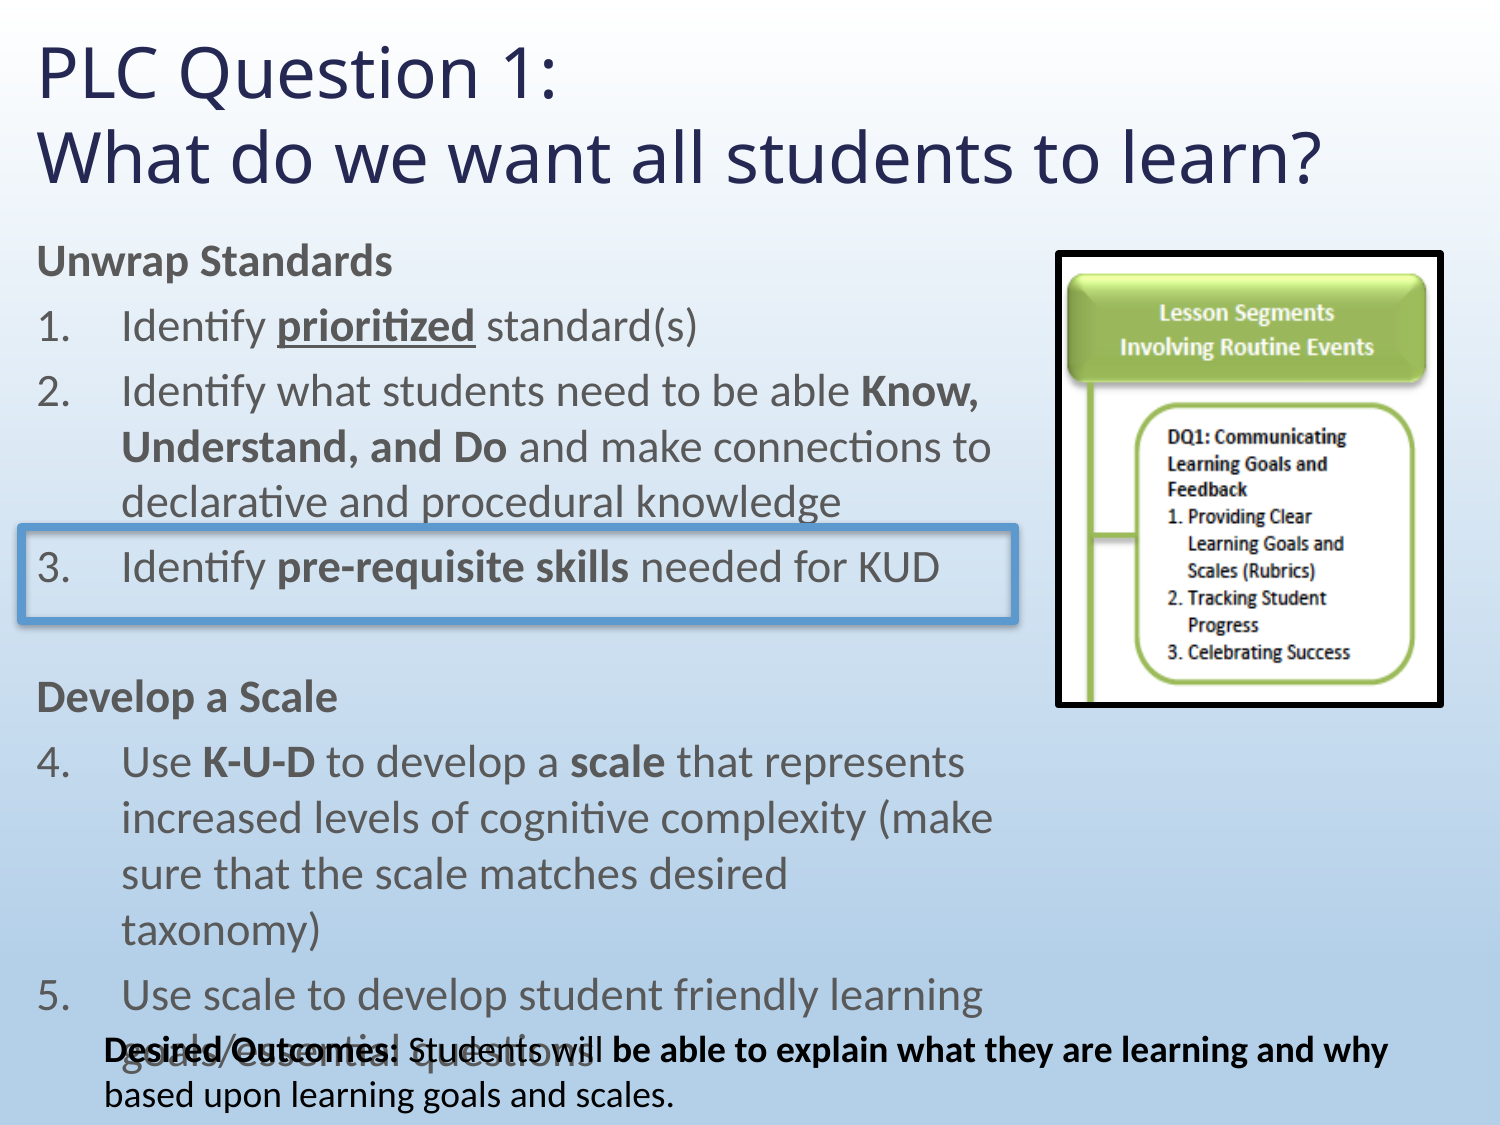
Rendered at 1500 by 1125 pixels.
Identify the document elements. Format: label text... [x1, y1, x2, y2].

list Unwrap Standards Identify prioritized standard(s) Identify what students need to be able Know, Understand, and Do and make connections to declarative and procedural knowledge Identify pre-requisite skills needed for KUD Develop a Scale Use K-U-D to develop a scale that represents increased levels of cognitive complexity (make sure that the scale matches desired taxonomy) Use scale to develop student friendly learning goals/essential questions [21, 222, 1015, 526]
title PLC Question 1: What do we want all students to learn? [21, 17, 1478, 206]
picture [1061, 256, 1438, 703]
list Unwrap Standards Identify prioritized standard(s) Identify what students need to be able Know, Understand, and Do and make connections to declarative and procedural knowledge Identify pre-requisite skills needed for KUD Develop a Scale Use K-U-D to develop a scale that represents increased levels of cognitive complexity (make sure that the scale matches desired taxonomy) Use scale to develop student friendly learning goals/essential questions [21, 630, 1015, 1084]
text_box Desired Outcomes: Students will be able to explain what they are learning and why based upon learning goals and scales. [89, 1017, 1500, 1122]
text_box [21, 526, 1016, 622]
